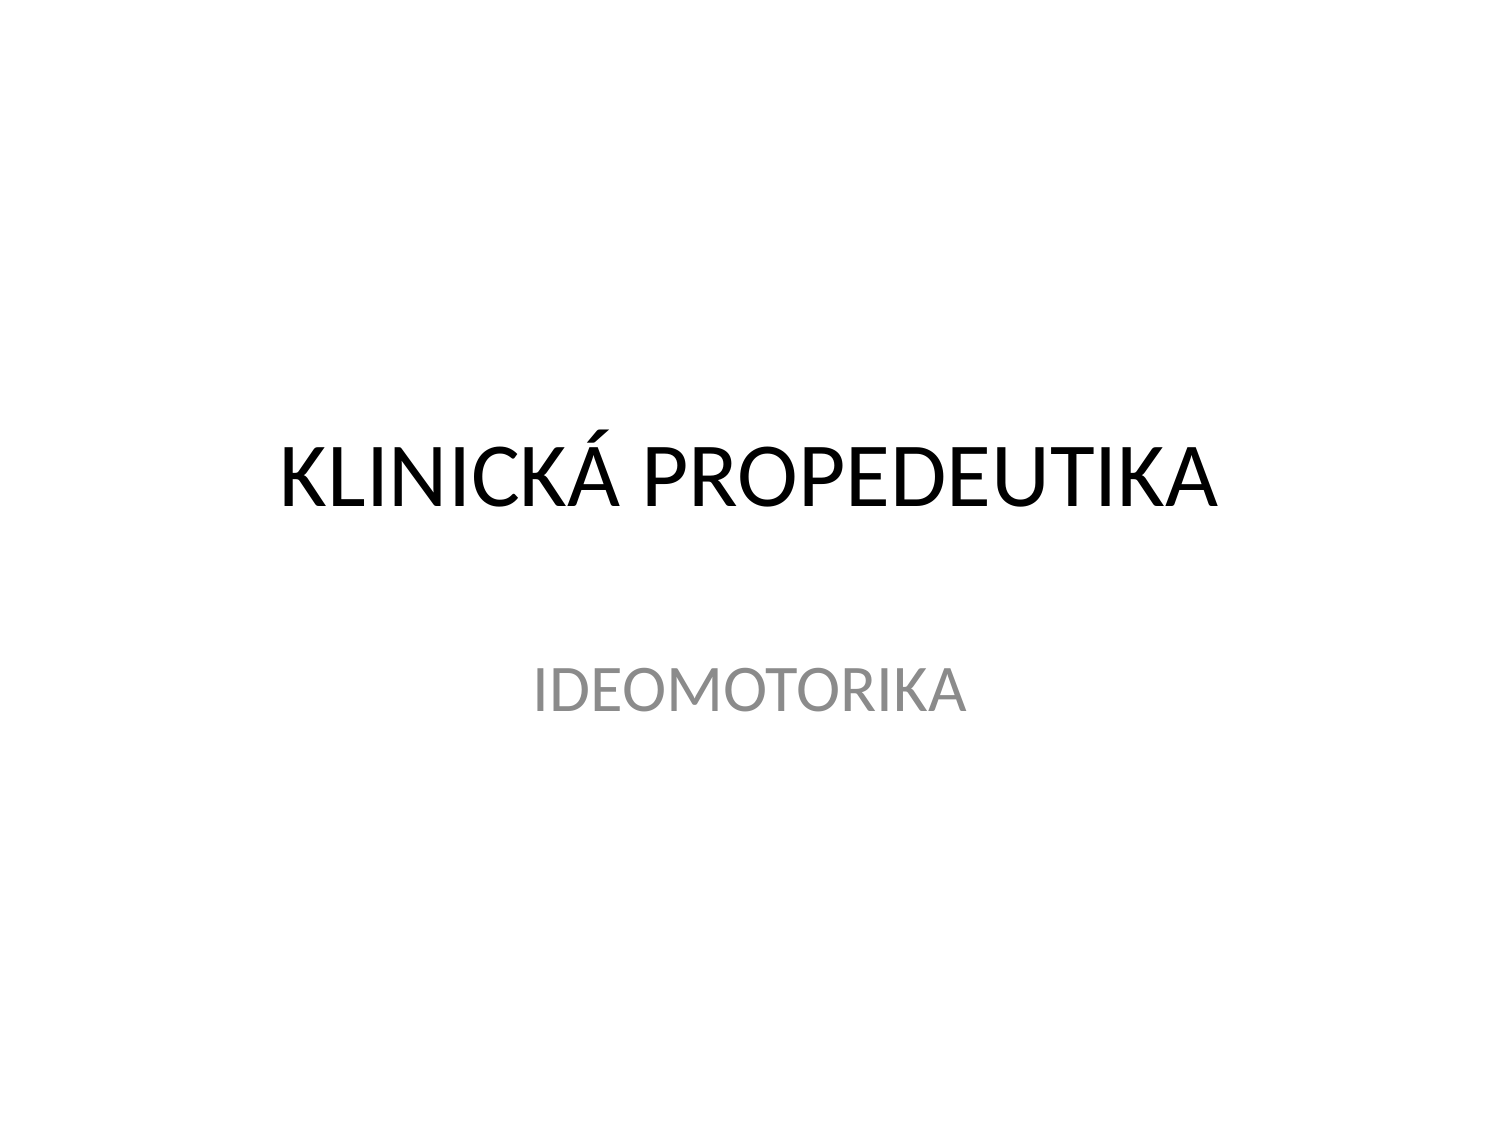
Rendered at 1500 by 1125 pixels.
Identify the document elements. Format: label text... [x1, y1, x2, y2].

subtitle IDEOMOTORIKA [225, 637, 1275, 925]
title KLINICKÁ PROPEDEUTIKA [112, 349, 1388, 591]
